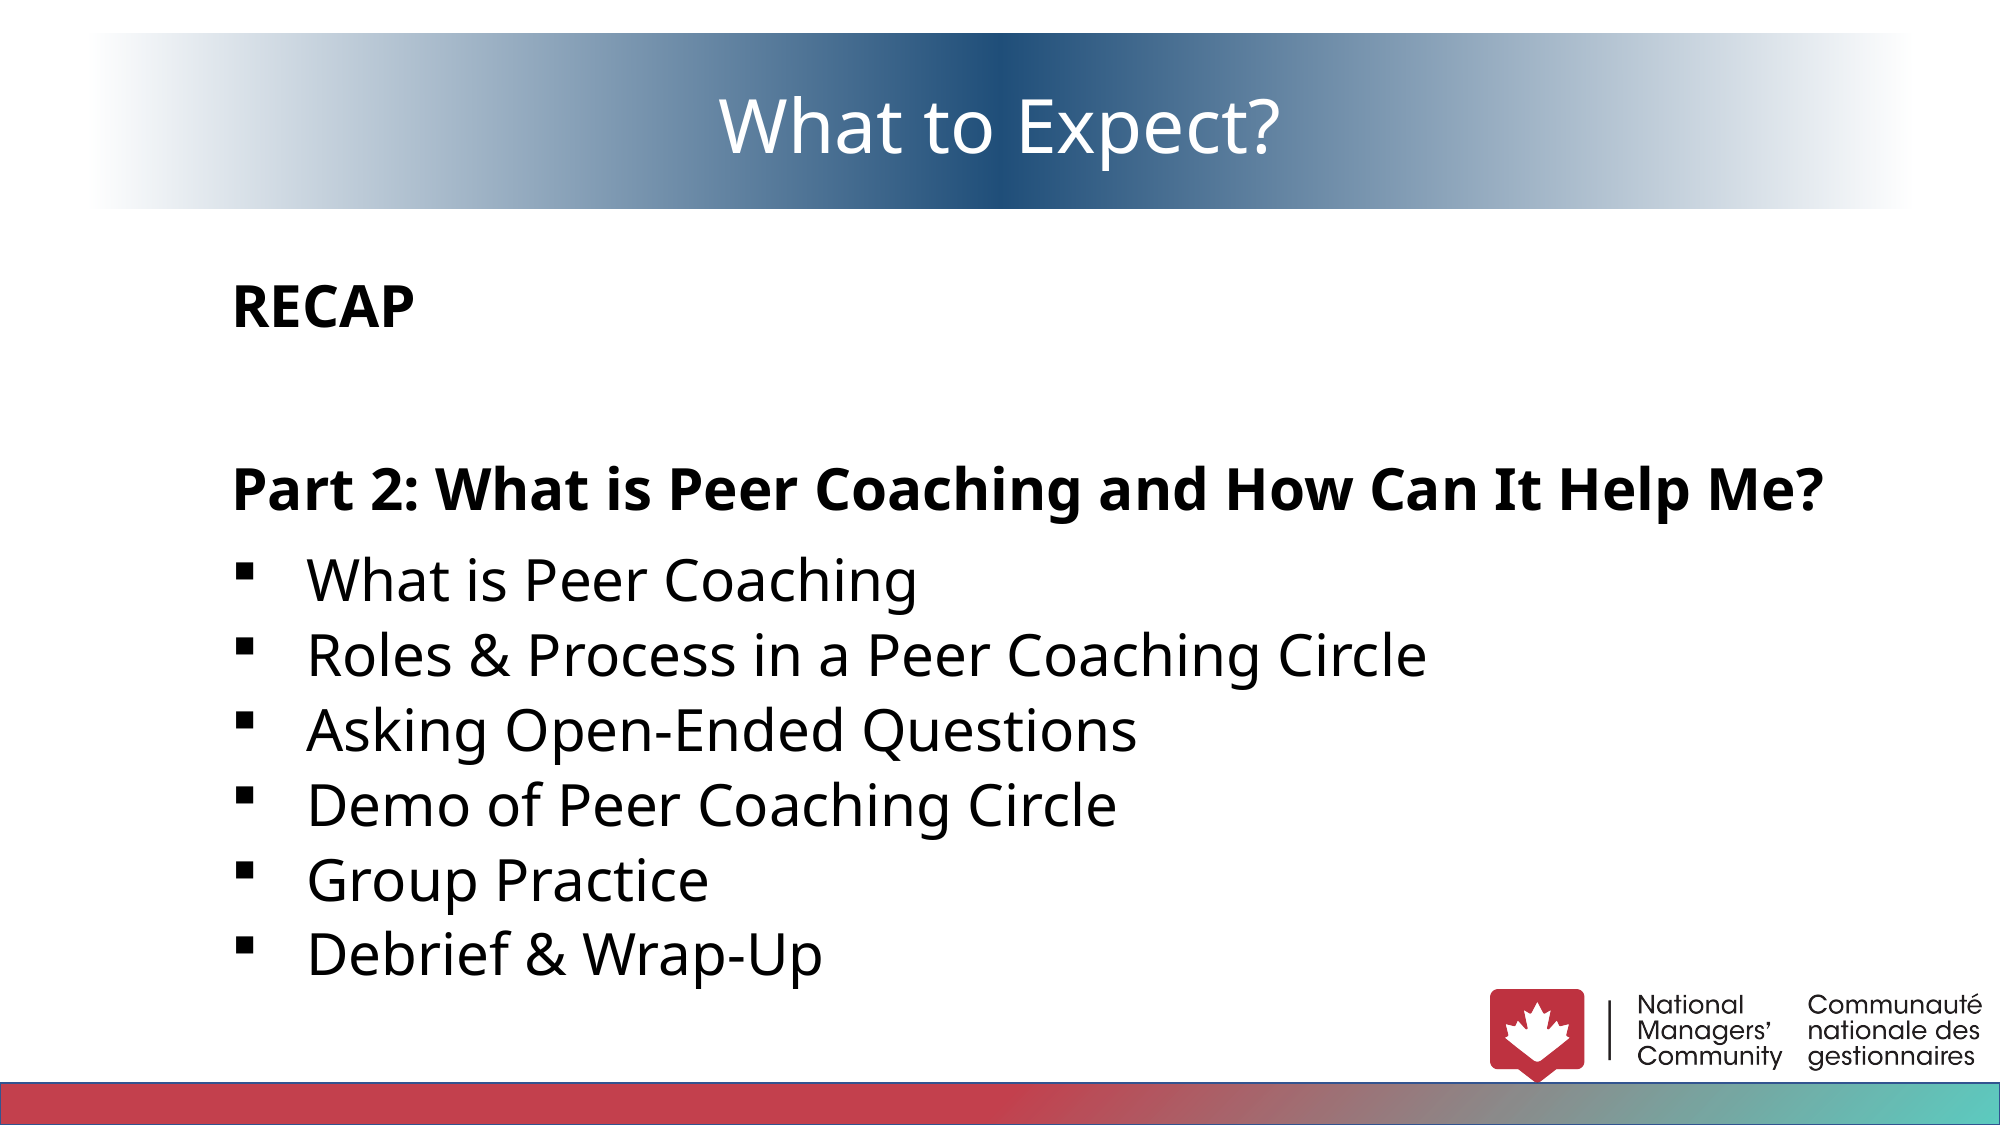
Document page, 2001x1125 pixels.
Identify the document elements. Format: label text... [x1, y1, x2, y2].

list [1489, 989, 1982, 1083]
text_box RECAP Part 2: What is Peer Coaching and How Can It Help Me? What is Peer Coaching Roles & Process in a Peer Coaching Circle Asking Open-Ended Questions Demo of Peer Coaching Circle Group Practice Debrief & Wrap-Up [216, 256, 1872, 1057]
text_box What to Expect? [88, 33, 1912, 209]
text_box [0, 1082, 2000, 1125]
